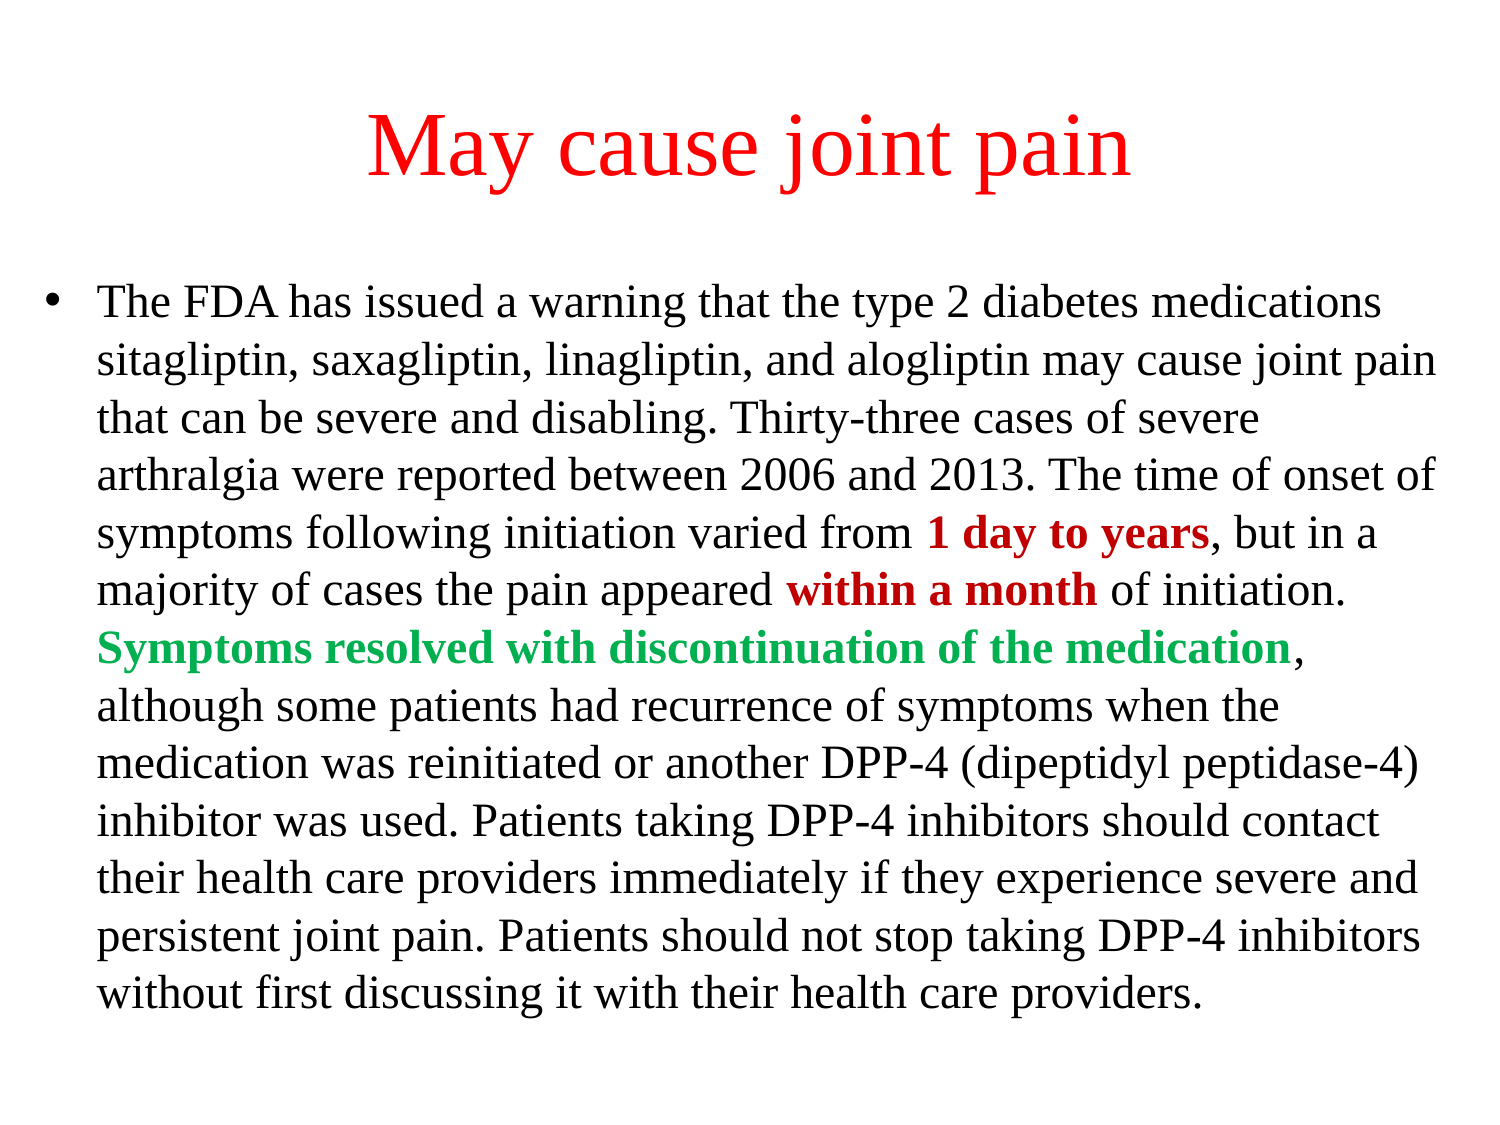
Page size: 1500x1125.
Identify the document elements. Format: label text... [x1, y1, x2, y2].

list The FDA has issued a warning that the type 2 diabetes medications sitagliptin, saxagliptin, linagliptin, and alogliptin may cause joint pain that can be severe and disabling. Thirty-three cases of severe arthralgia were reported between 2006 and 2013. The time of onset of symptoms following initiation varied from 1 day to years, but in a majority of cases the pain appeared within a month of initiation. Symptoms resolved with discontinuation of the medication, although some patients had recurrence of symptoms when the medication was reinitiated or another DPP-4 (dipeptidyl peptidase-4) inhibitor was used. Patients taking DPP-4 inhibitors should contact their health care providers immediately if they experience severe and persistent joint pain. Patients should not stop taking DPP-4 inhibitors without first discussing it with their health care providers. [29, 262, 1459, 1094]
title May cause joint pain [75, 45, 1425, 233]
